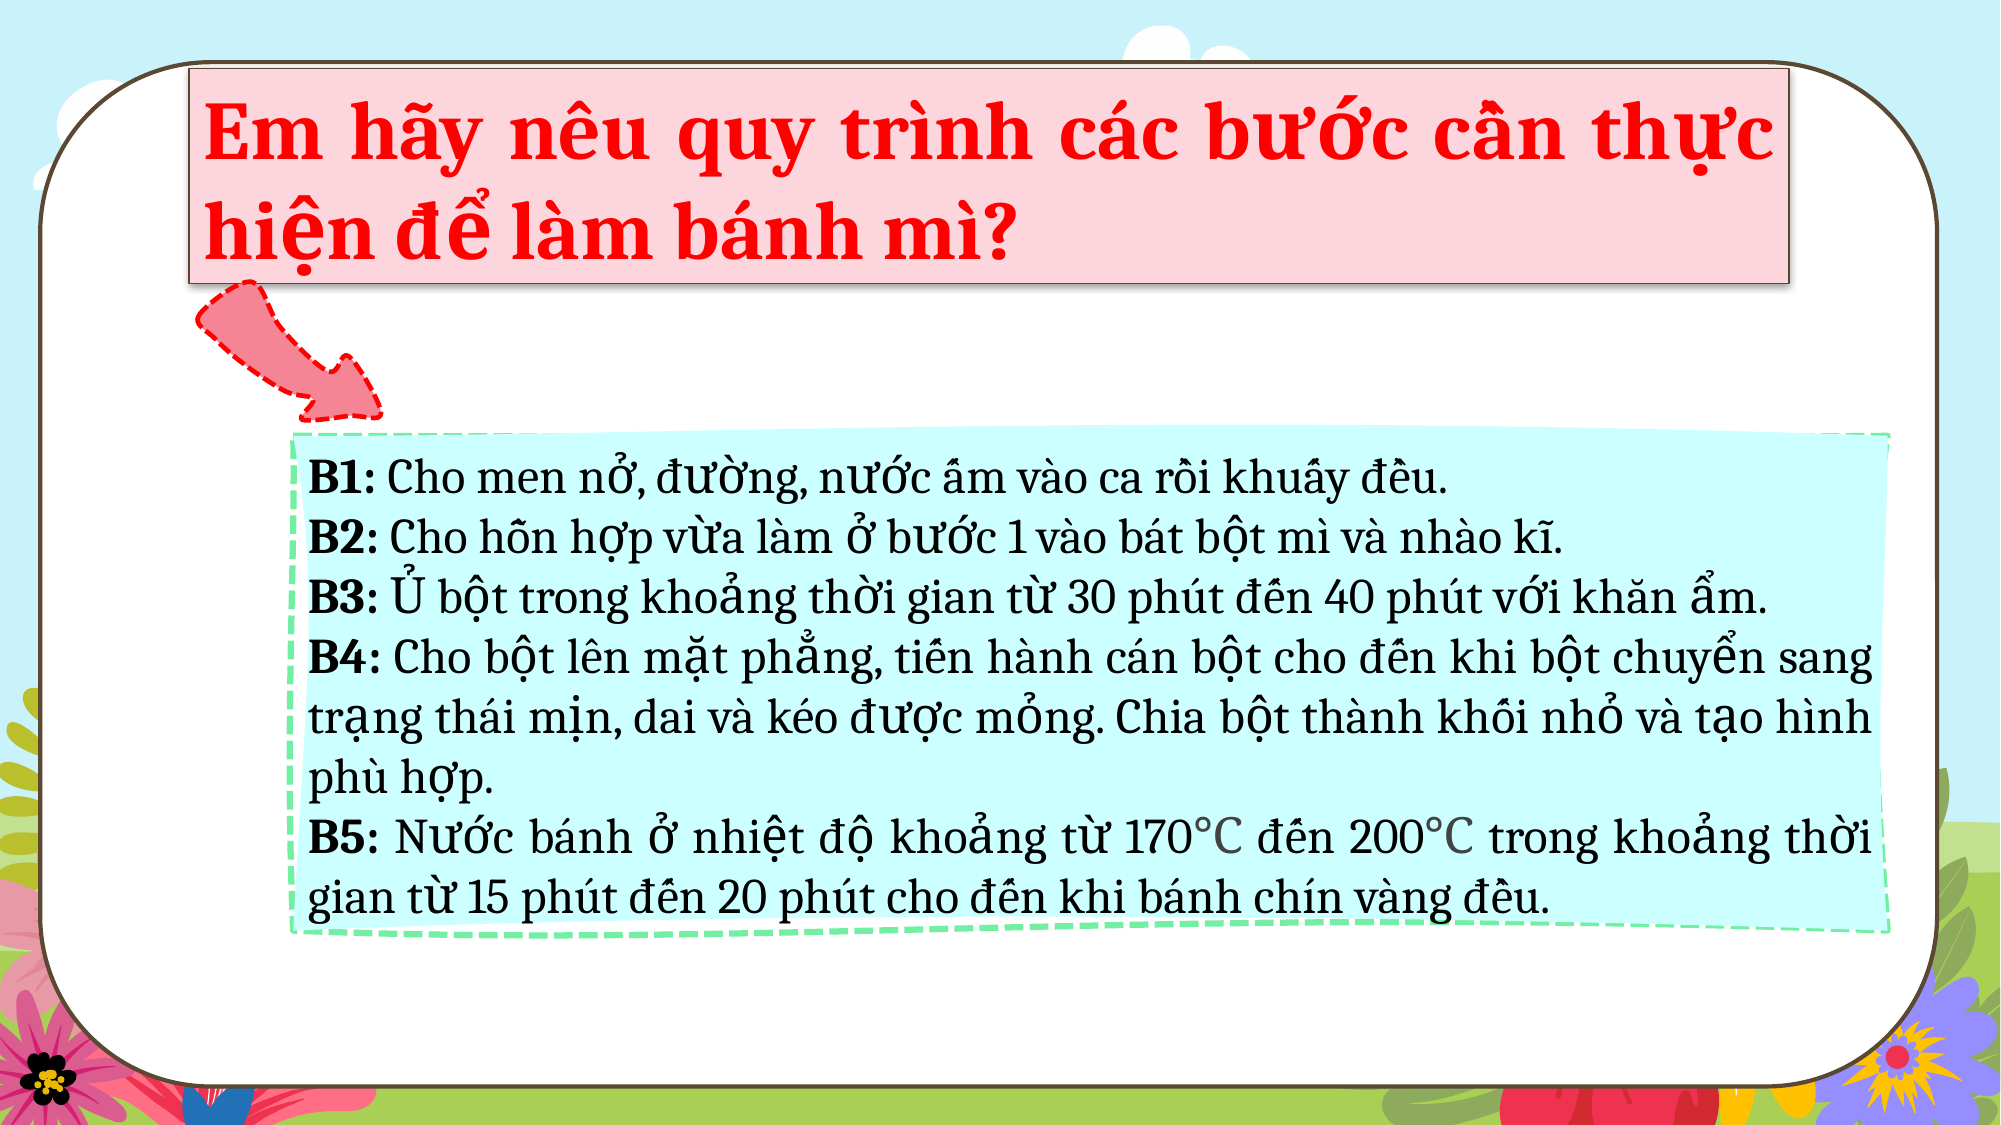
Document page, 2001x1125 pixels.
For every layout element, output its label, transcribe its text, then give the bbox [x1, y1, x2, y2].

text_box [195, 279, 384, 423]
text_box [38, 60, 1940, 1089]
text_box B1: Cho men nở, đường, nước ấm vào ca rồi khuấy đều. B2: Cho hỗn hợp vừa làm ở bước 1 vào bát bột mì và nhào kĩ. B3: Ủ bột trong khoảng thời gian từ 30 phút đến 40 phút với khăn ẩm. B4: Cho bột lên mặt phẳng, tiến hành cán bột cho đến khi bột chuyển sang trạng thái mịn, dai và kéo được mỏng. Chia bột thành khối nhỏ và tạo hình phù hợp. B5: Nước bánh ở nhiệt độ khoảng từ 170℃ đến 200℃ trong khoảng thời gian từ 15 phút đến 20 phút cho đến khi bánh chín vàng đều. [292, 424, 1888, 932]
text_box Em hãy nêu quy trình các bước cần thực hiện để làm bánh mì? [188, 68, 1790, 284]
